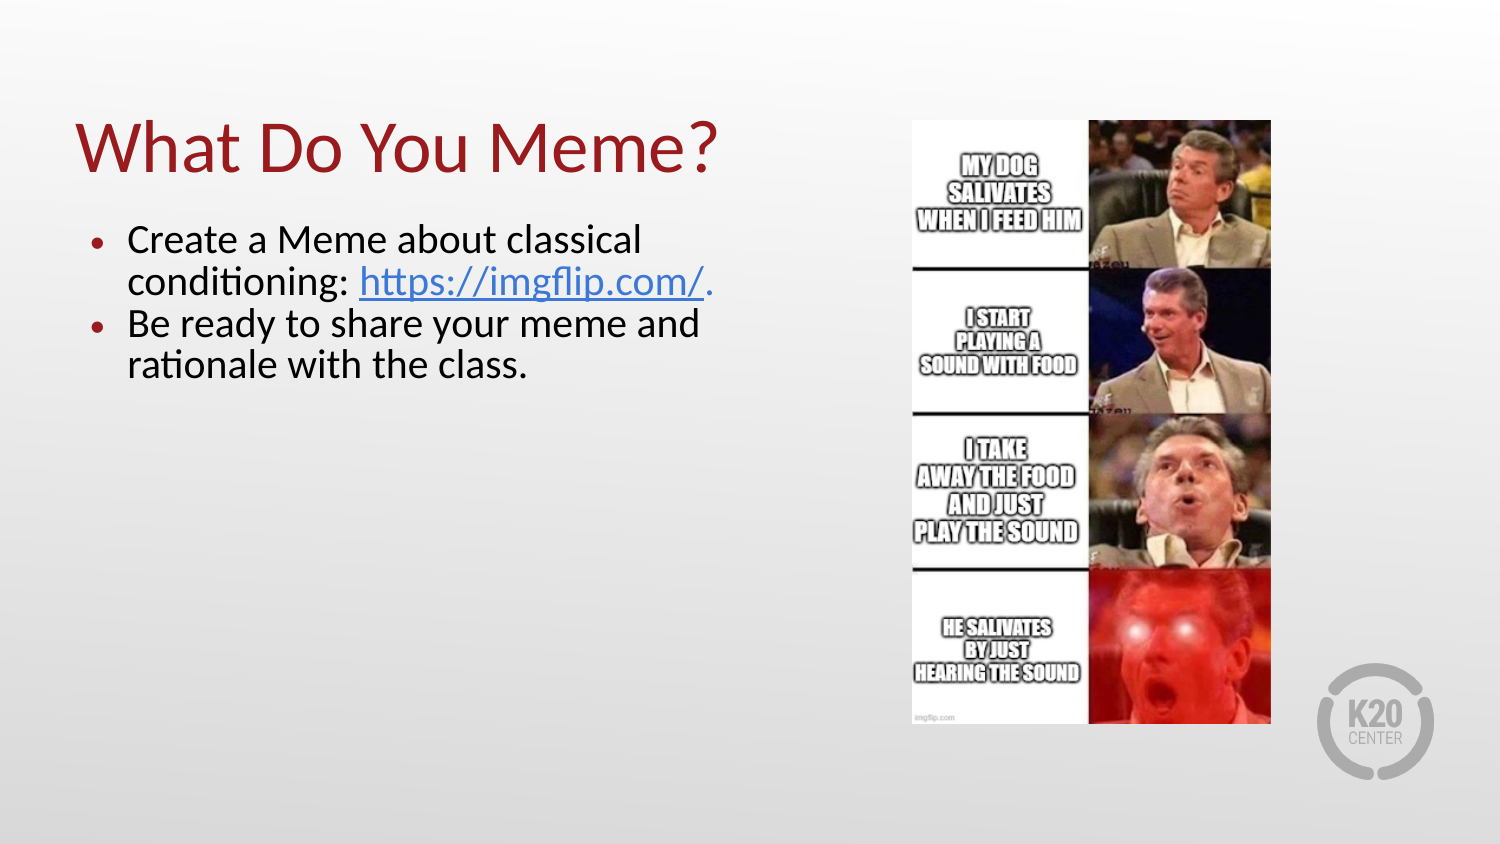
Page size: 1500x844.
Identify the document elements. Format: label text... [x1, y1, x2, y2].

list Create a Meme about classical conditioning: https://imgflip.com/. Be ready to share your meme and rationale with the class. [75, 214, 844, 779]
picture [912, 120, 1271, 724]
picture [1300, 646, 1451, 797]
title What Do You Meme? [75, 50, 1425, 191]
